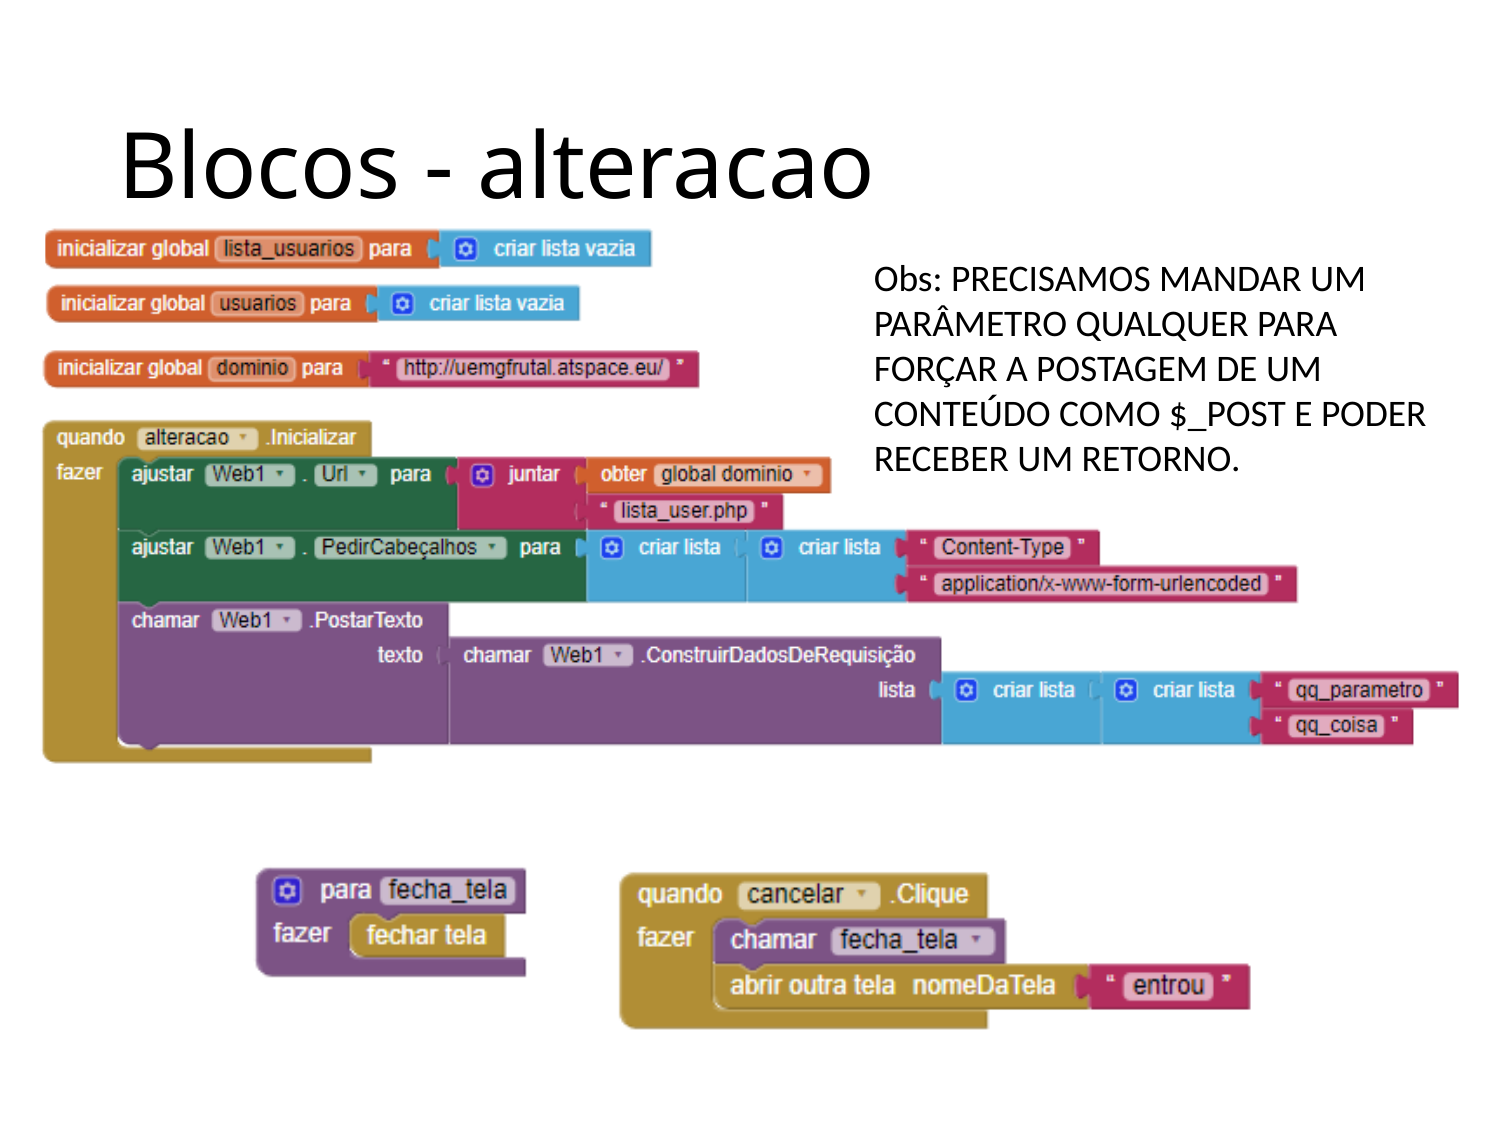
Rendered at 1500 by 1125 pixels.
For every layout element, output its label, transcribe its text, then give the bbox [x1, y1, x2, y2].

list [17, 246, 1483, 792]
title Blocos - alteracao [103, 59, 1397, 246]
picture [239, 824, 1296, 1055]
picture [45, 214, 690, 280]
